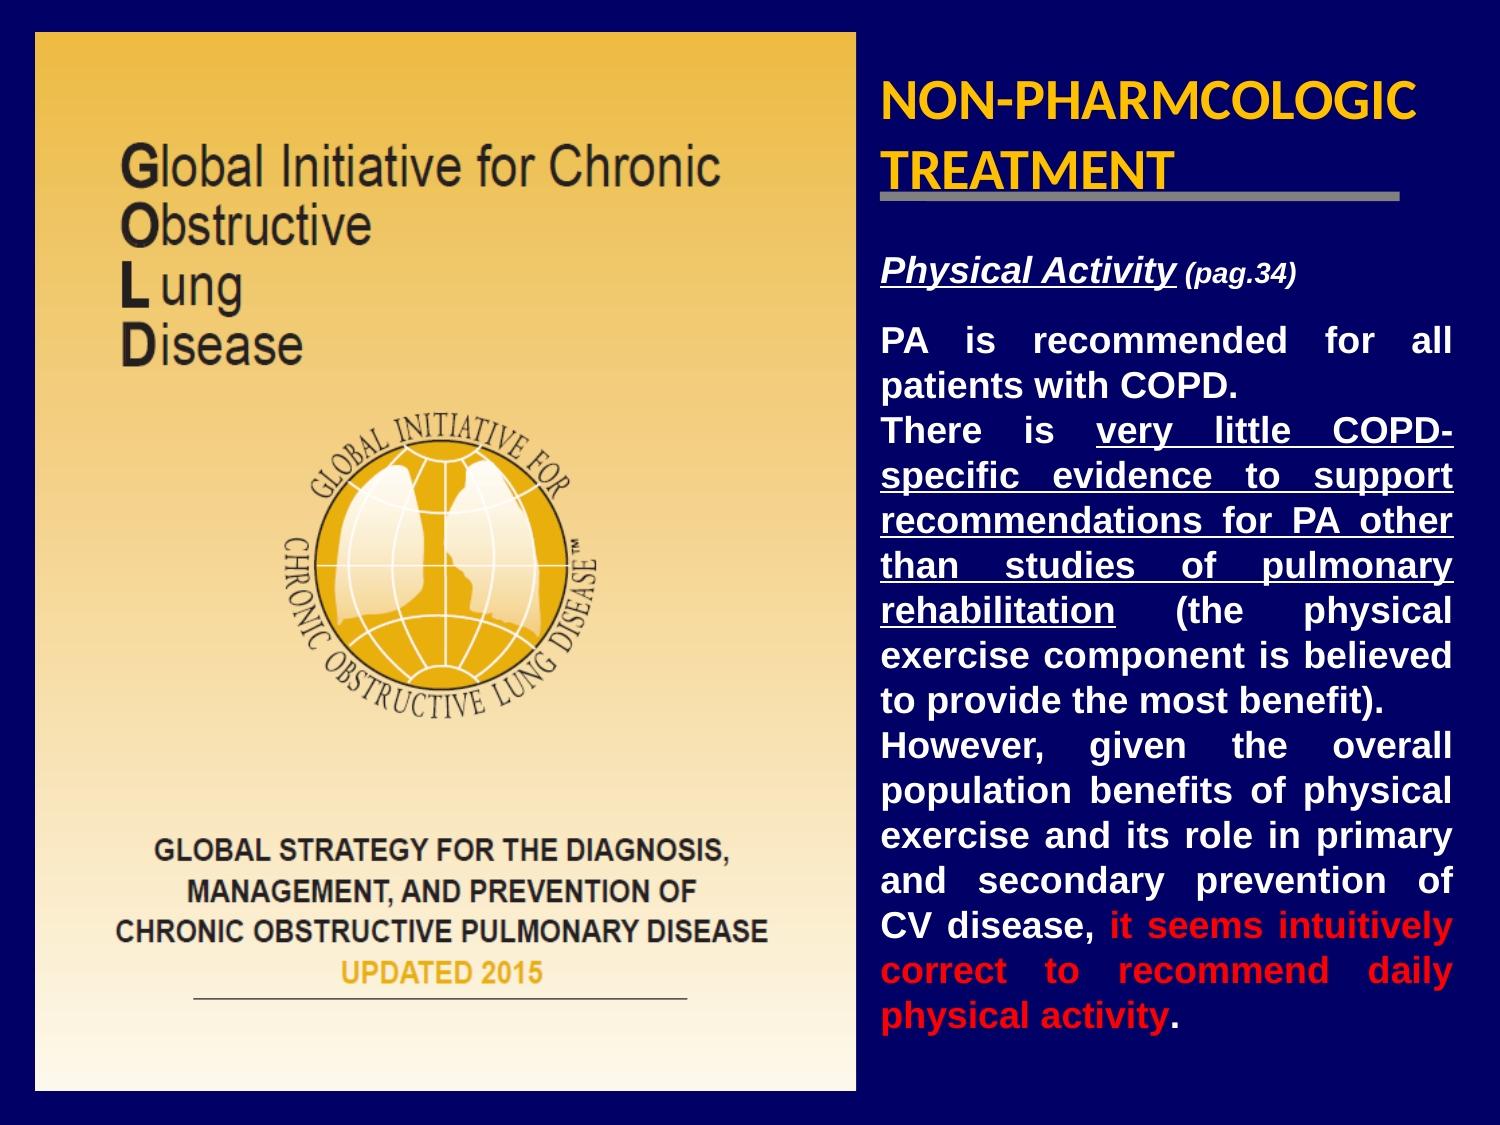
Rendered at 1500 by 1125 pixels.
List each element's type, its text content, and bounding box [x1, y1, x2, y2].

text_box NON-PHARMCOLOGIC TREATMENT Physical Activity (pag.34) PA is recommended for all patients with COPD. There is very little COPD-specific evidence to support recommendations for PA other than studies of pulmonary rehabilitation (the physical exercise component is believed to provide the most benefit). However, given the overall population benefits of physical exercise and its role in primary and secondary prevention of CV disease, it seems intuitively correct to recommend daily physical activity. [865, 53, 1469, 1044]
picture [34, 31, 857, 1092]
